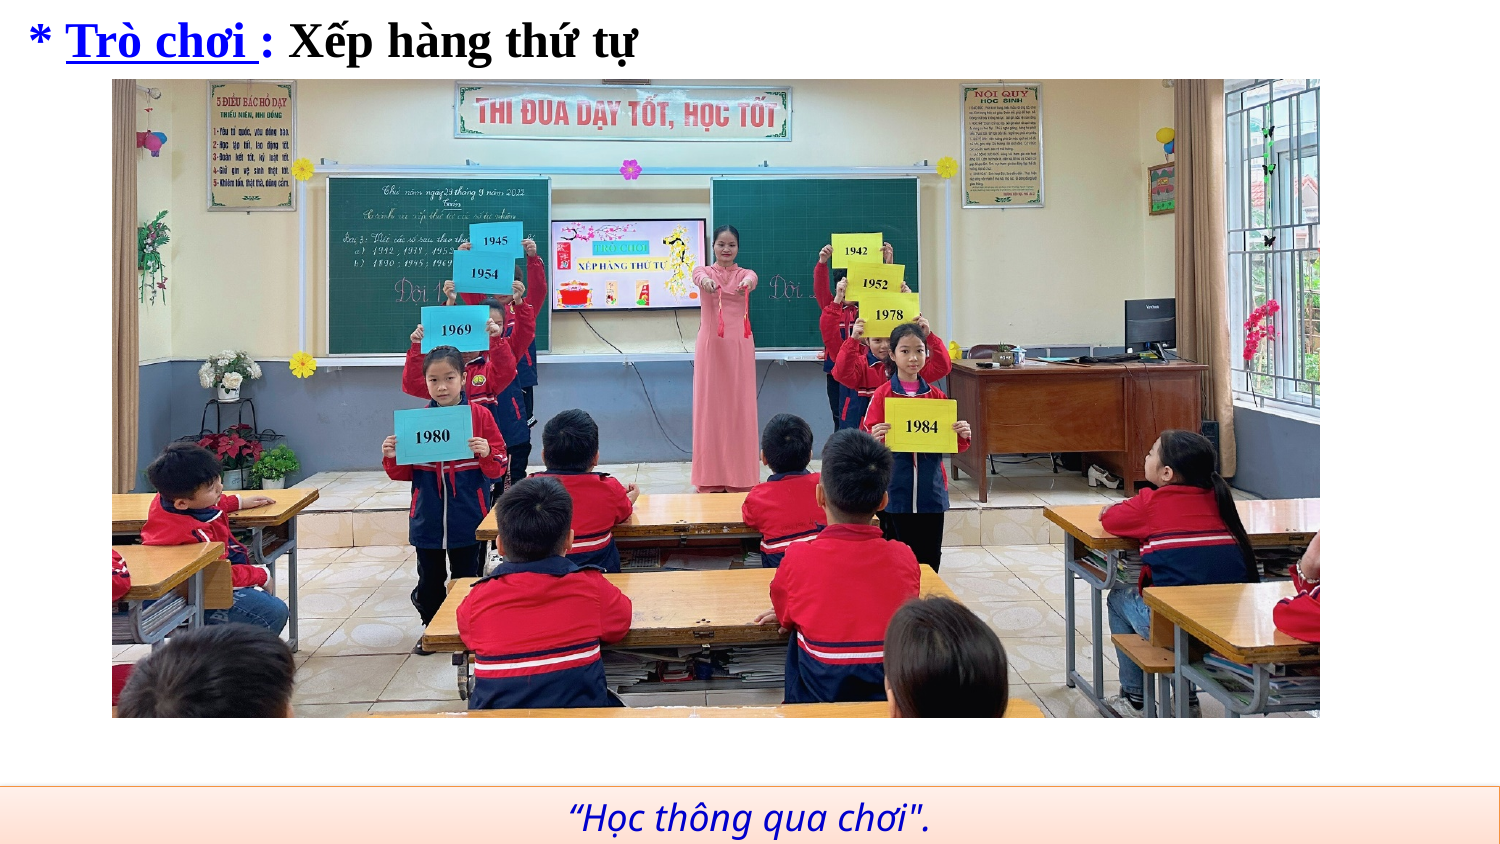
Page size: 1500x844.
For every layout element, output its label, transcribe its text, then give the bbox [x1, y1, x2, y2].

text_box “Học thông qua chơi". [0, 786, 1500, 844]
list * Trò chơi : Xếp hàng thứ tự [13, 0, 1460, 177]
picture [111, 79, 1320, 718]
